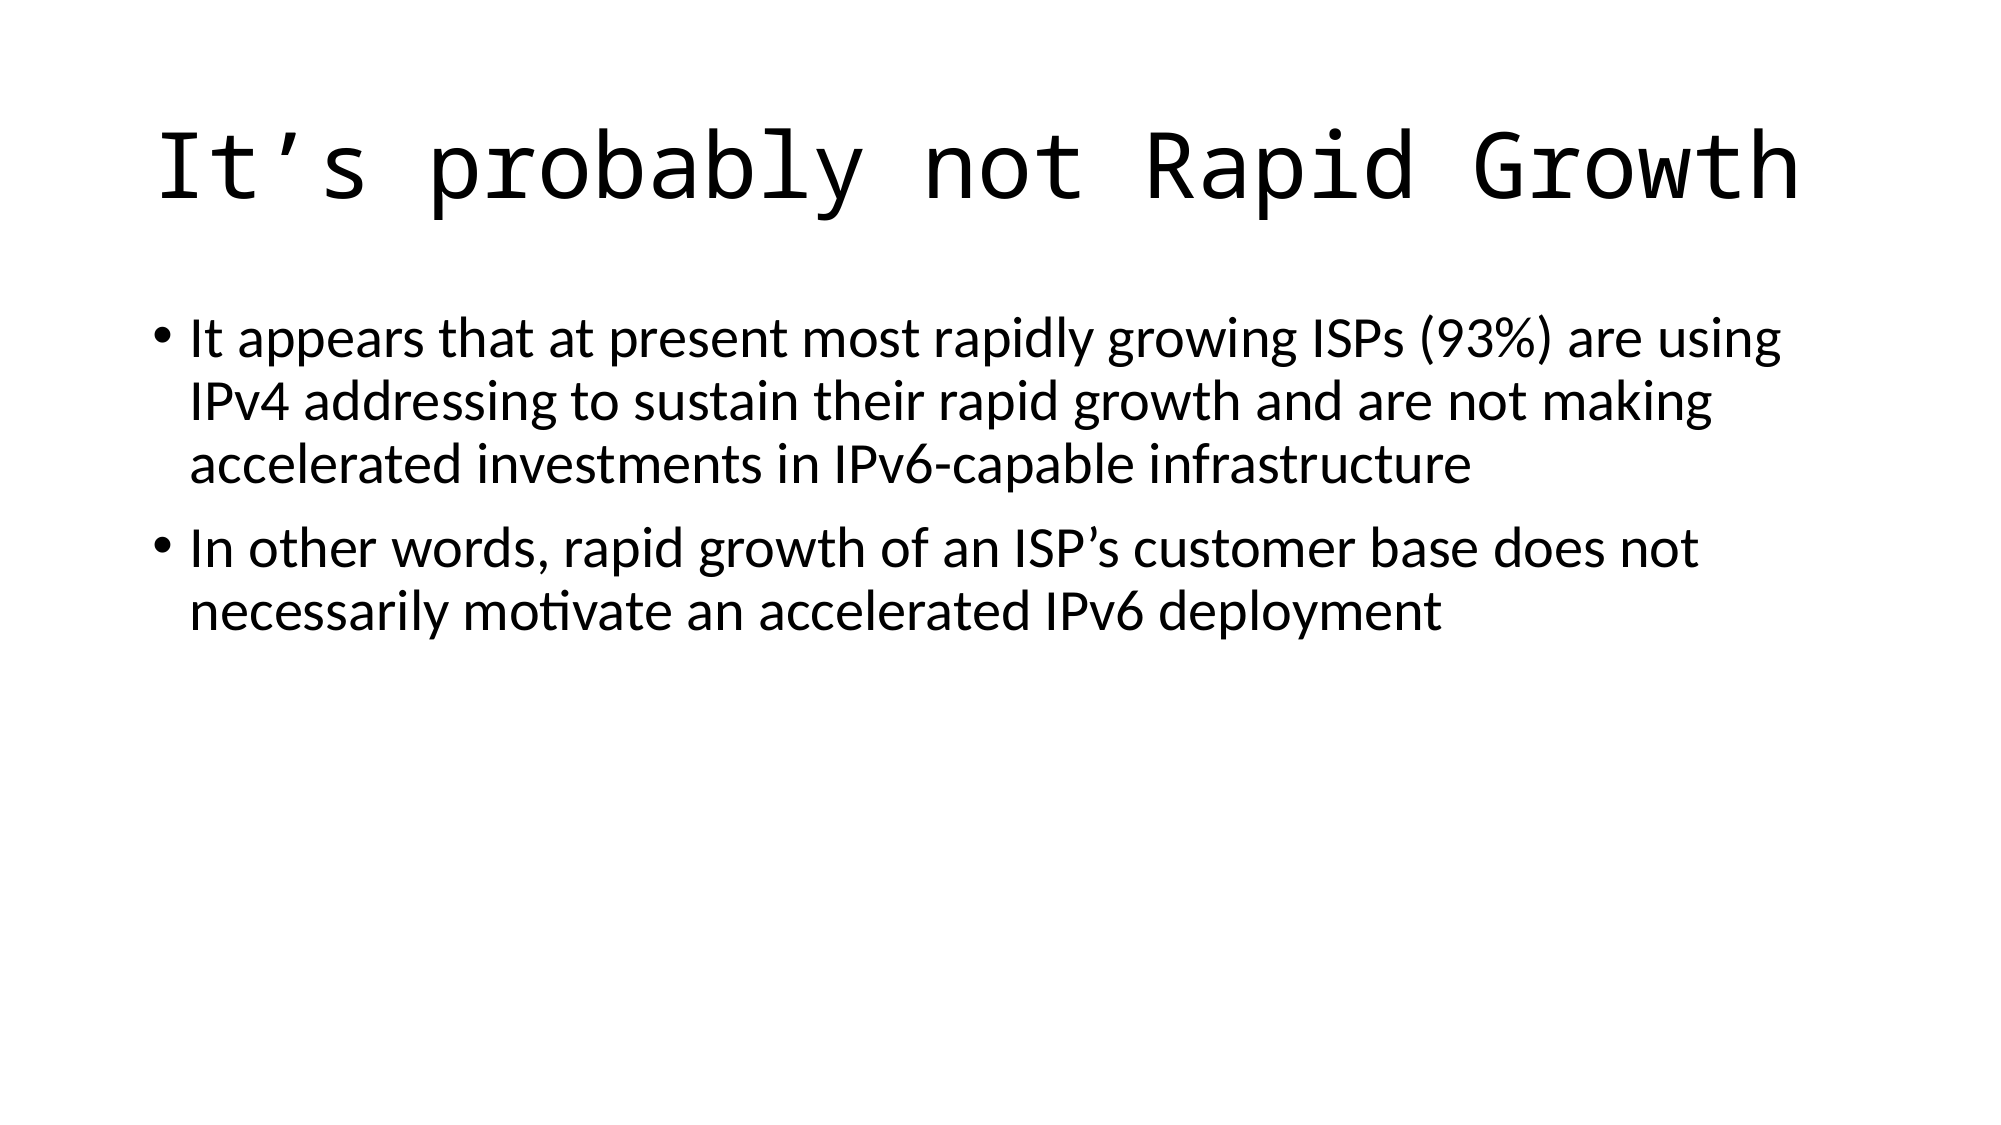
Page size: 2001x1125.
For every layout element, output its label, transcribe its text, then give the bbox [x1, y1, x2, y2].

list It appears that at present most rapidly growing ISPs (93%) are using IPv4 addressing to sustain their rapid growth and are not making accelerated investments in IPv6-capable infrastructure In other words, rapid growth of an ISP’s customer base does not necessarily motivate an accelerated IPv6 deployment [137, 299, 1863, 1014]
title It’s probably not Rapid Growth [137, 59, 1863, 278]
